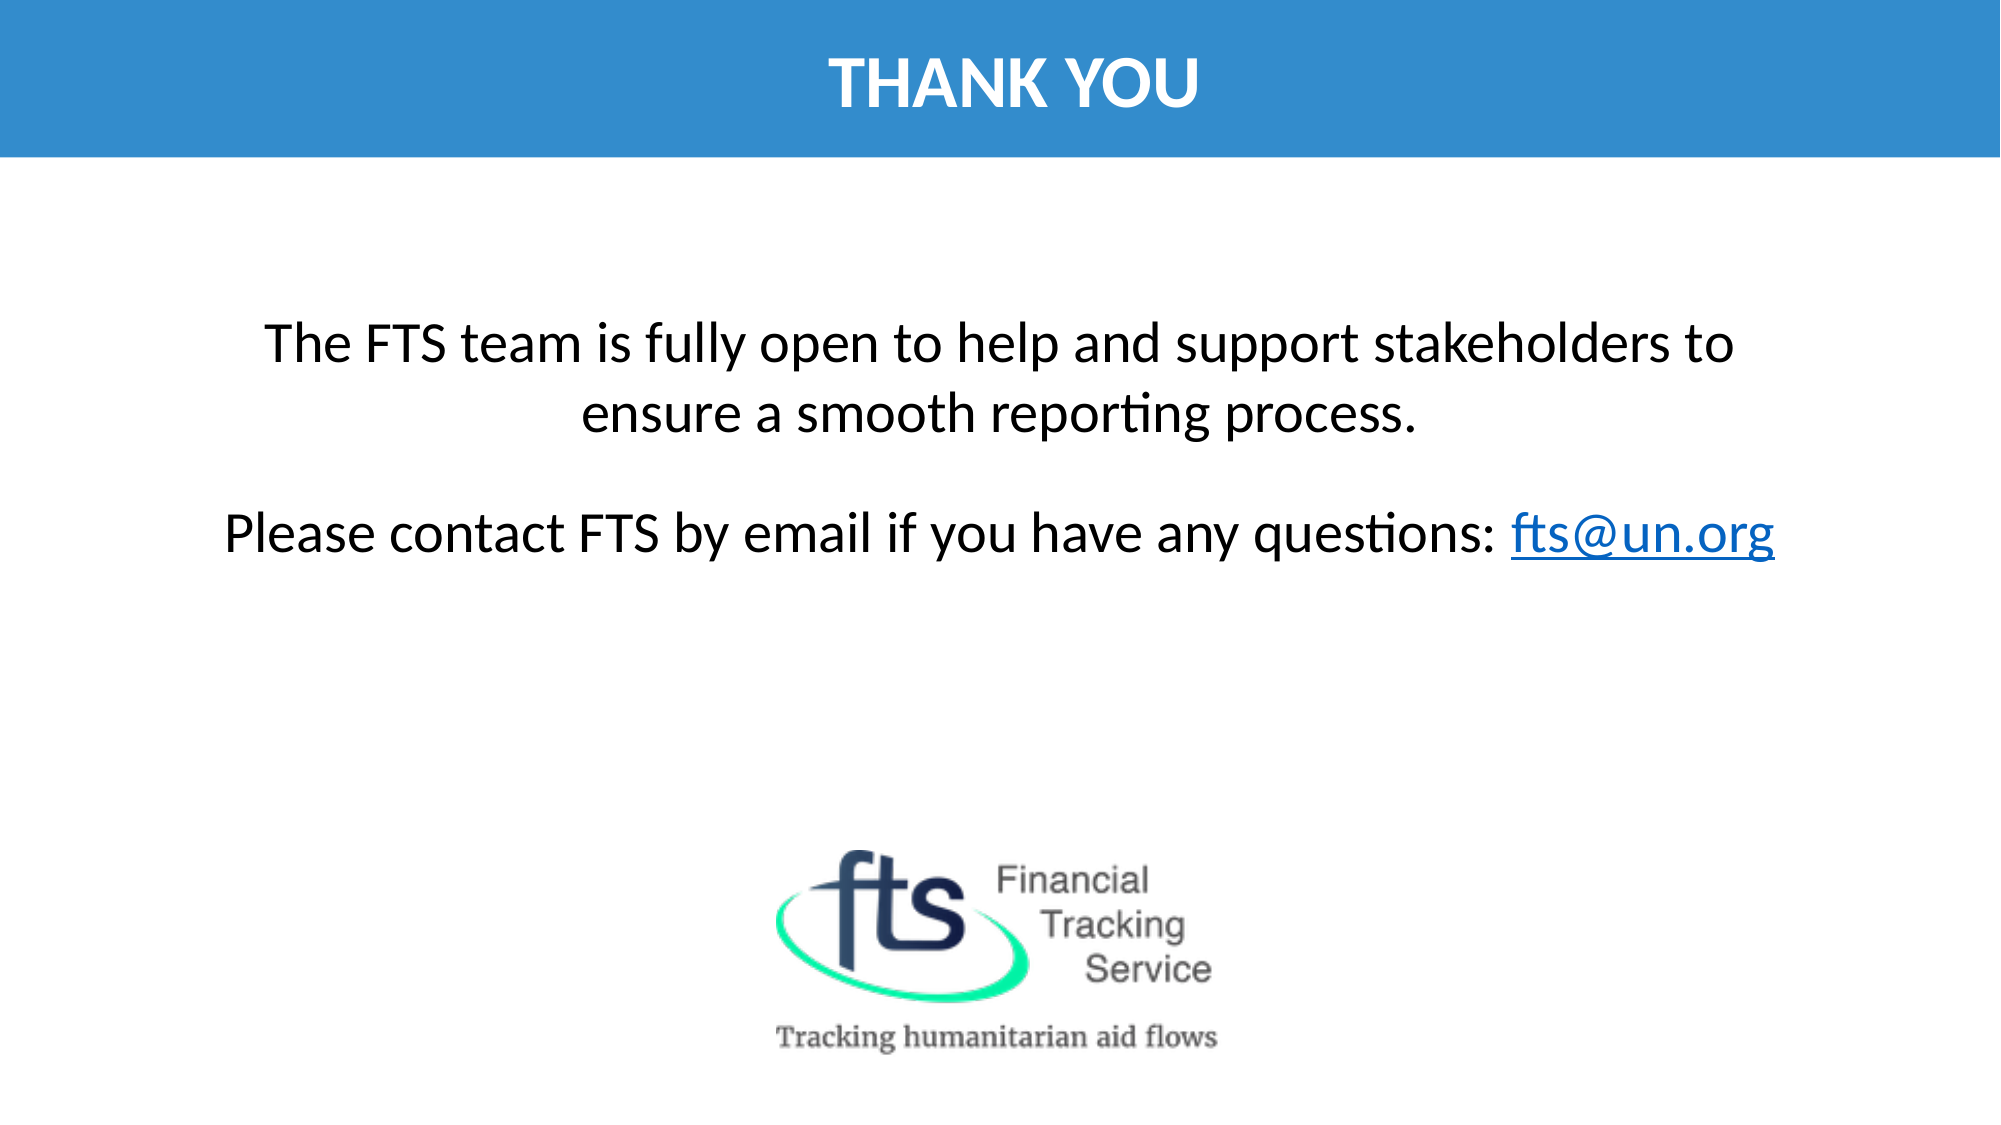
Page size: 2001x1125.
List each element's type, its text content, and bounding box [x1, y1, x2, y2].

picture [776, 850, 1224, 1057]
text_box The FTS team is fully open to help and support stakeholders to ensure a smooth reporting process. Please contact FTS by email if you have any questions: fts@un.org [195, 297, 1805, 572]
text_box THANK YOU [0, 0, 2000, 158]
